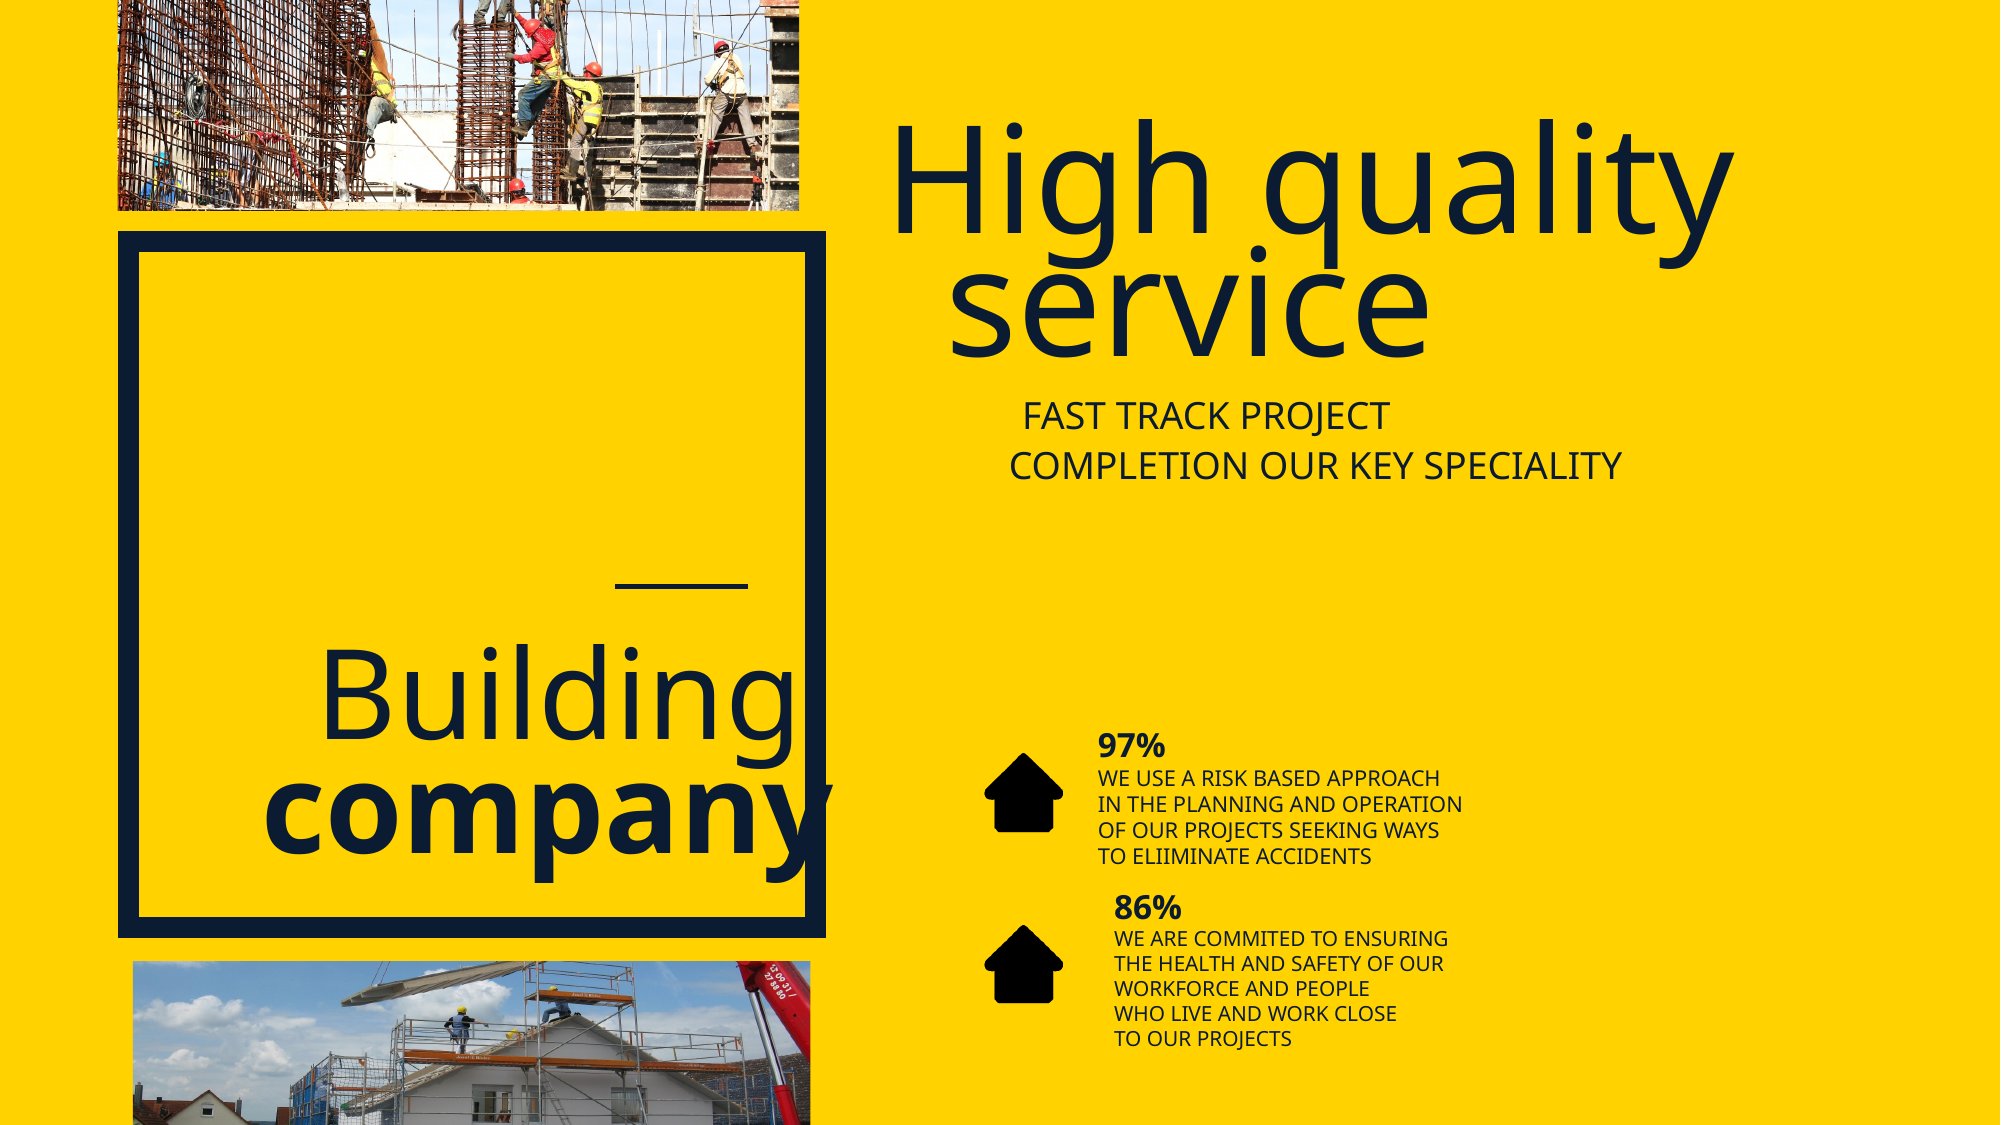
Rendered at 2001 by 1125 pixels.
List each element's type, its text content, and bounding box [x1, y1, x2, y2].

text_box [347, 606, 748, 888]
picture [916, 739, 1125, 857]
text_box 97% WE USE A RISK BASED APPROACH IN THE PLANNING AND OPERATION OF OUR PROJECTS SEEKING WAYS TO ELIIMINATE ACCIDENTS [1083, 717, 1479, 877]
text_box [986, 75, 1634, 396]
text_box FAST TRACK PROJECT [1007, 396, 1406, 434]
picture [132, 960, 811, 1125]
text_box [0, 0, 2000, 1125]
text_box 86% WE ARE COMMITED TO ENSURING THE HEALTH AND SAFETY OF OUR WORKFORCE AND PEOPLE WHO LIVE AND WORK CLOSE TO OUR PROJECTS [1099, 878, 1469, 1059]
picture [117, 0, 800, 211]
picture [916, 911, 1125, 1028]
text_box [127, 241, 816, 929]
text_box COMPLETION OUR KEY SPECIALITY [994, 434, 1729, 495]
